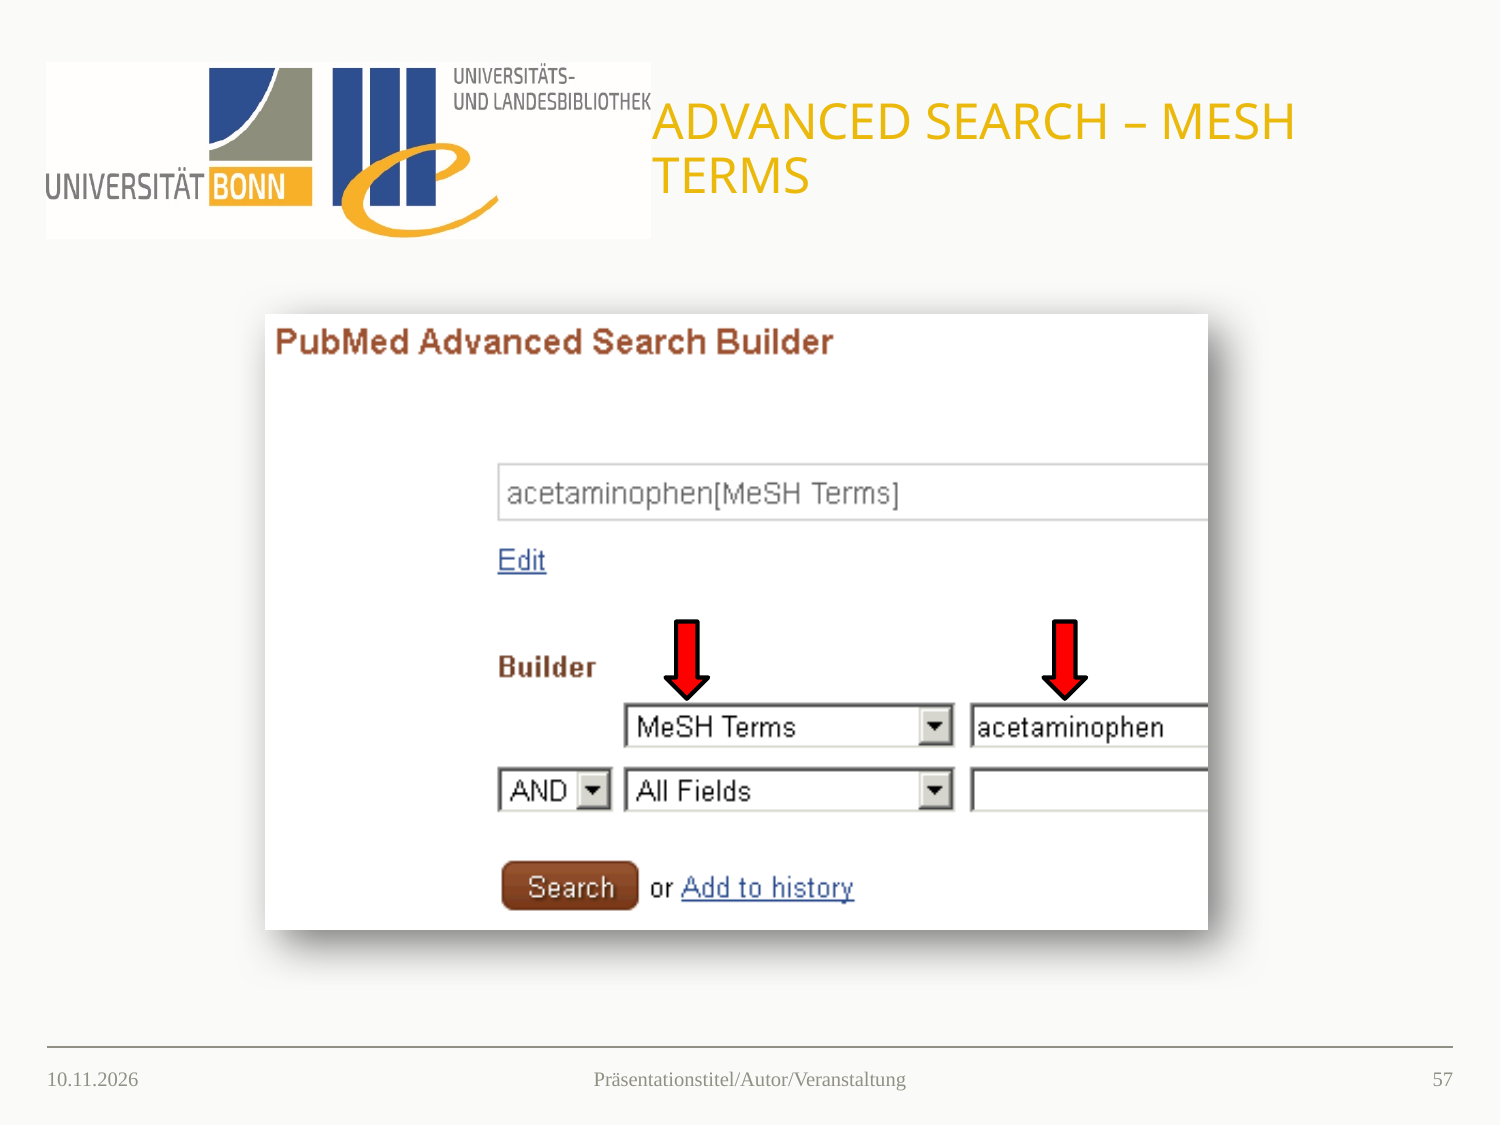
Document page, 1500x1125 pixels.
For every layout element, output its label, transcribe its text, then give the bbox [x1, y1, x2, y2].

picture [265, 314, 1208, 930]
picture [46, 62, 651, 239]
footer Präsentationstitel/Autor/Veranstaltung [339, 1046, 1161, 1110]
slide_number 56 [1359, 1046, 1454, 1110]
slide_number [46, 1046, 188, 1110]
title Advanced search – MeSh terms [652, 62, 1454, 204]
